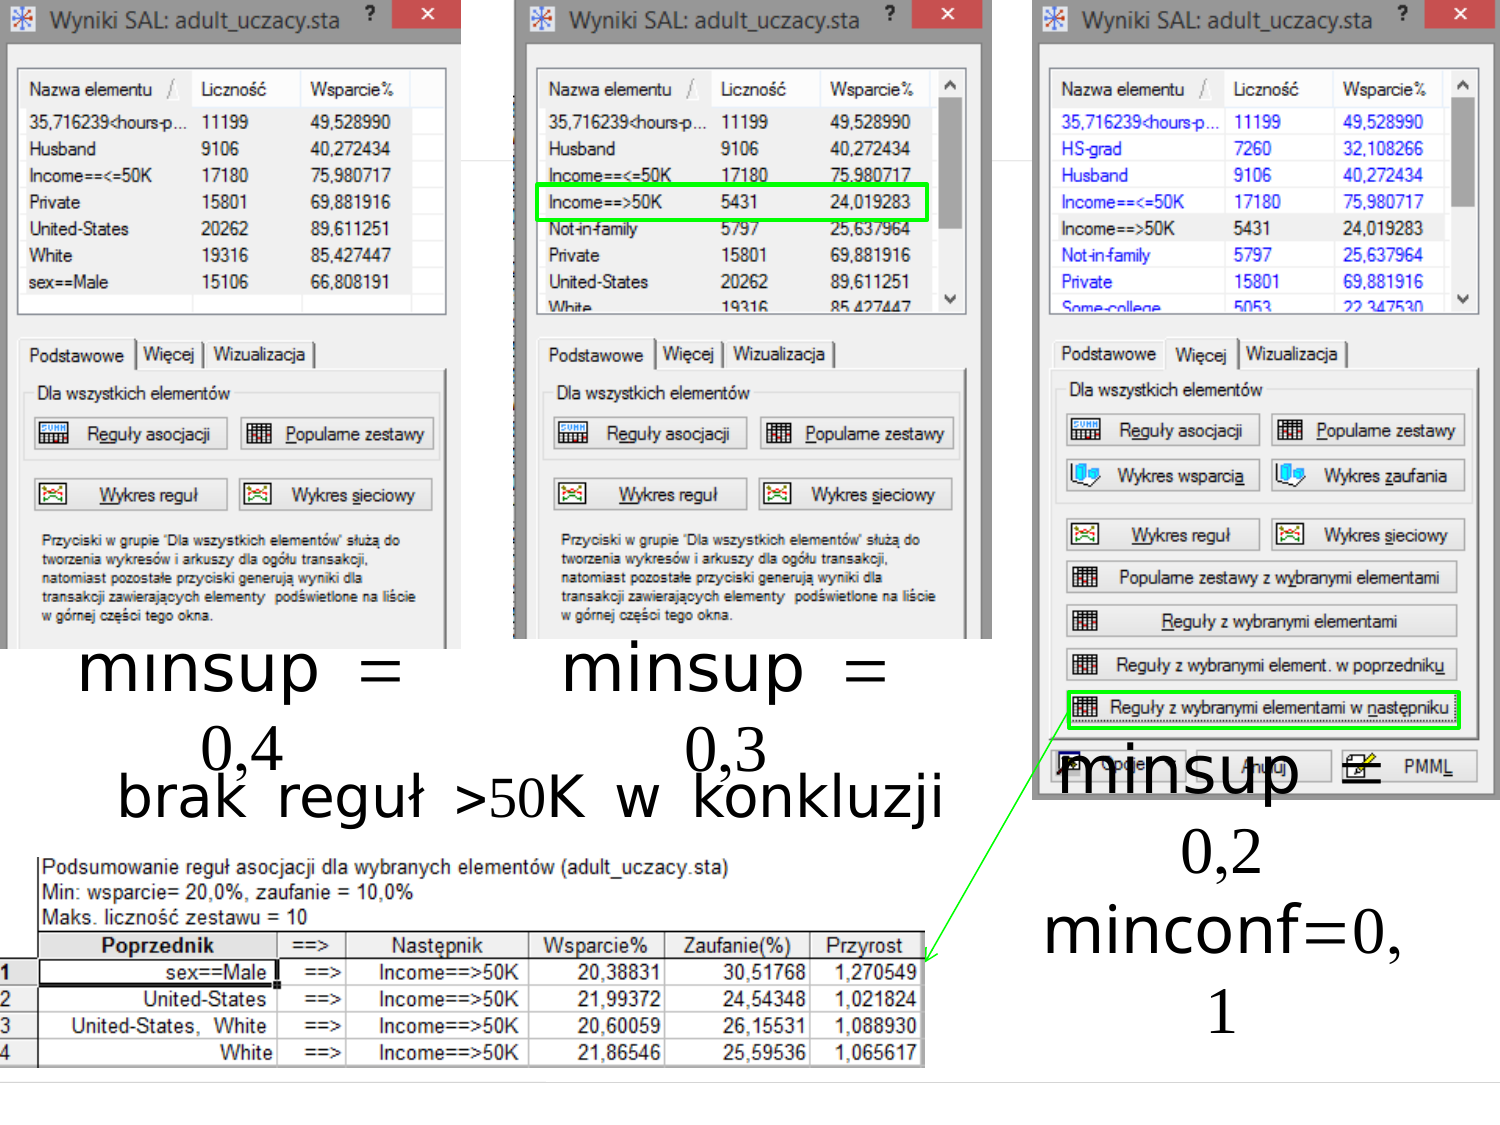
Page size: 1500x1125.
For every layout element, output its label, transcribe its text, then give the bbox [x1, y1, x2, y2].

picture [513, 0, 993, 640]
picture [1032, 0, 1500, 801]
list brak reguł >50K w konkluzji [29, 751, 919, 847]
picture [0, 857, 926, 1068]
title minsup = 0,4 [41, 657, 444, 751]
text_box minsup = 0,3 [525, 656, 928, 752]
text_box minsup = 0,2 minconf=0,1 [1021, 810, 1424, 976]
picture [0, 0, 462, 649]
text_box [924, 709, 1070, 963]
